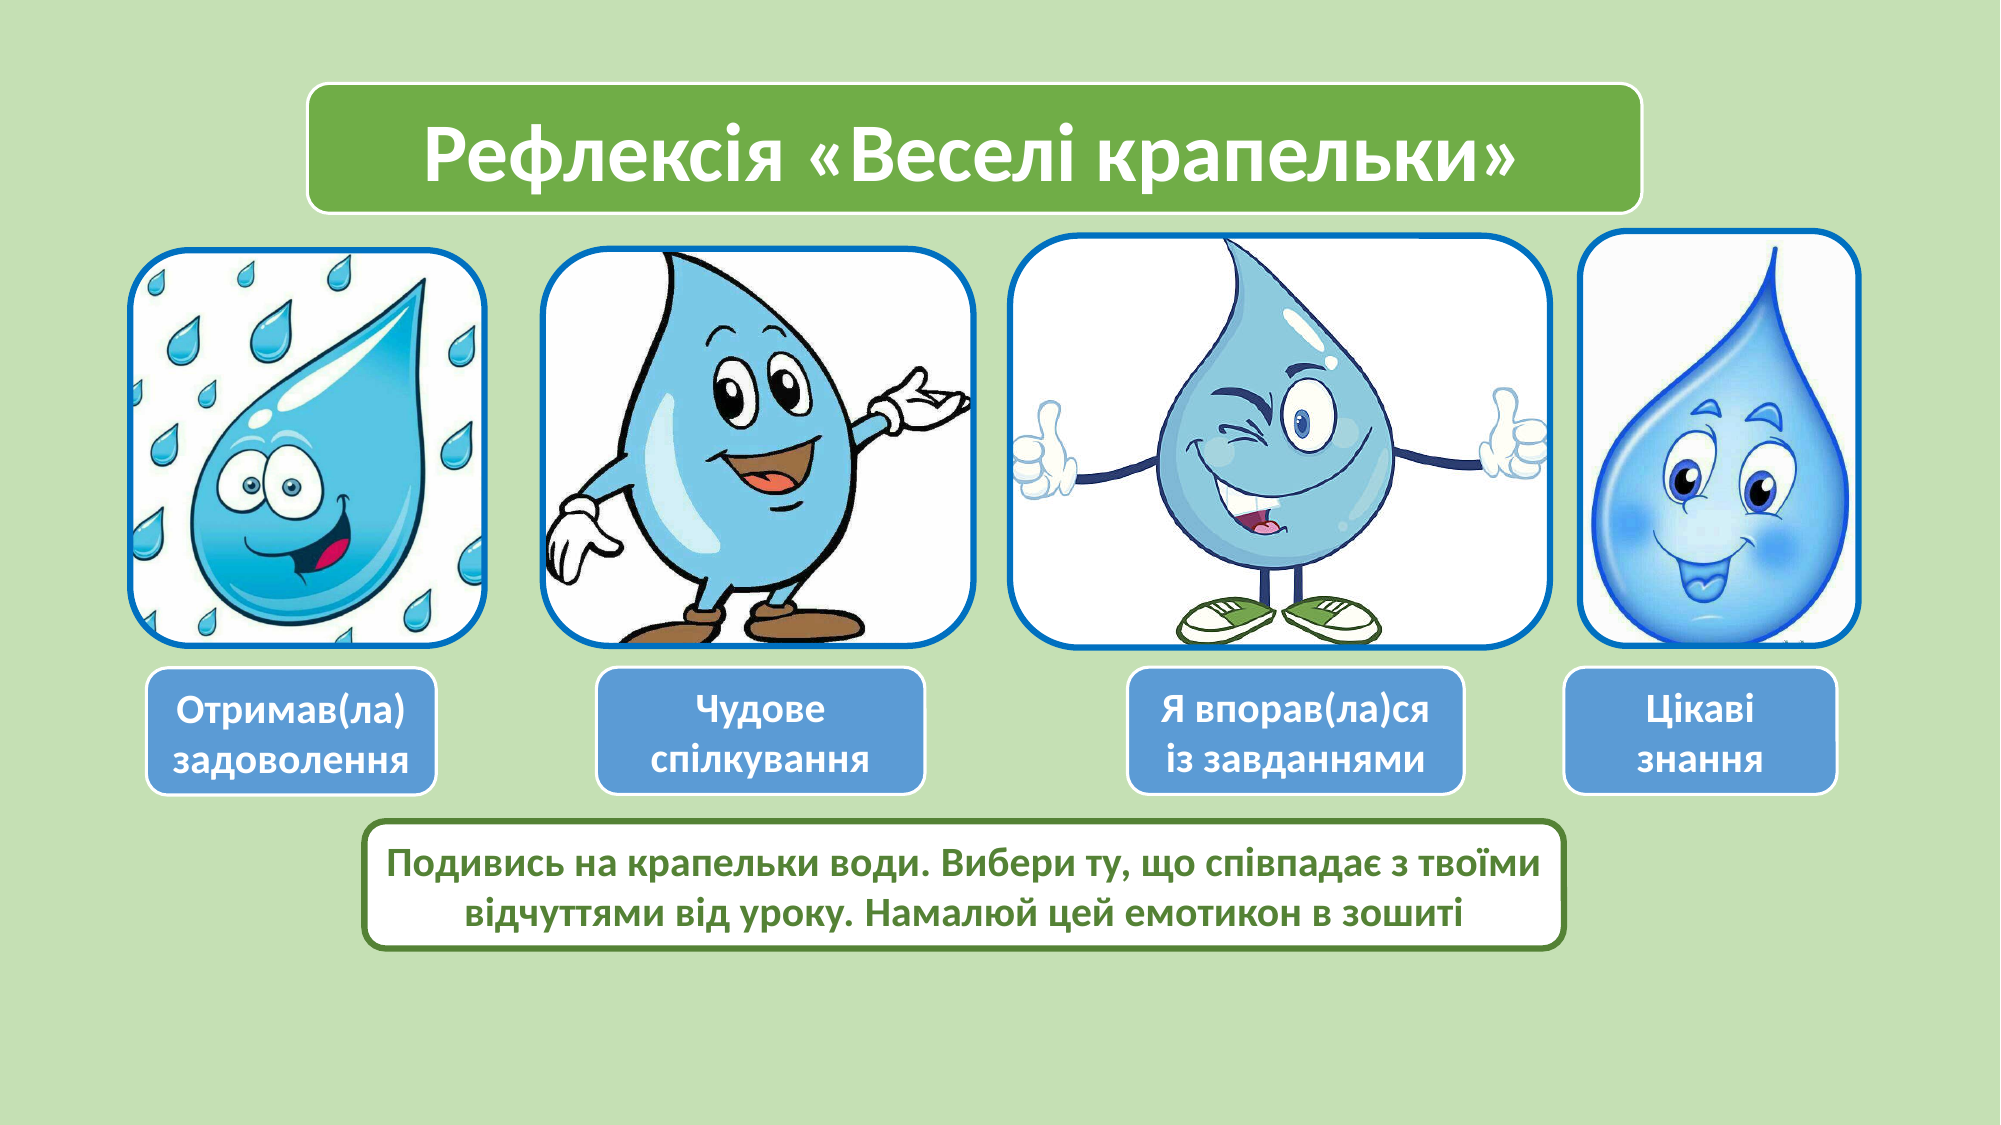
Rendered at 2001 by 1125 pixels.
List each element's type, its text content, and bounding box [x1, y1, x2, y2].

picture [1010, 235, 1550, 648]
text_box Чудове спілкування [594, 665, 927, 796]
text_box Я впорав(ла)ся із завданнями [1125, 665, 1466, 796]
picture [130, 250, 485, 646]
picture [542, 248, 974, 646]
text_box Отримав(ла) задоволення [144, 666, 438, 797]
text_box Рефлексія «Веселі крапельки» [305, 81, 1644, 215]
picture [1579, 230, 1859, 646]
text_box Подивись на крапельки води. Вибери ту, що співпадає з твоїми відчуттями від уроку. Намалюй цей емотикон в зошиті [363, 820, 1565, 950]
text_box Цікаві знання [1562, 665, 1839, 796]
